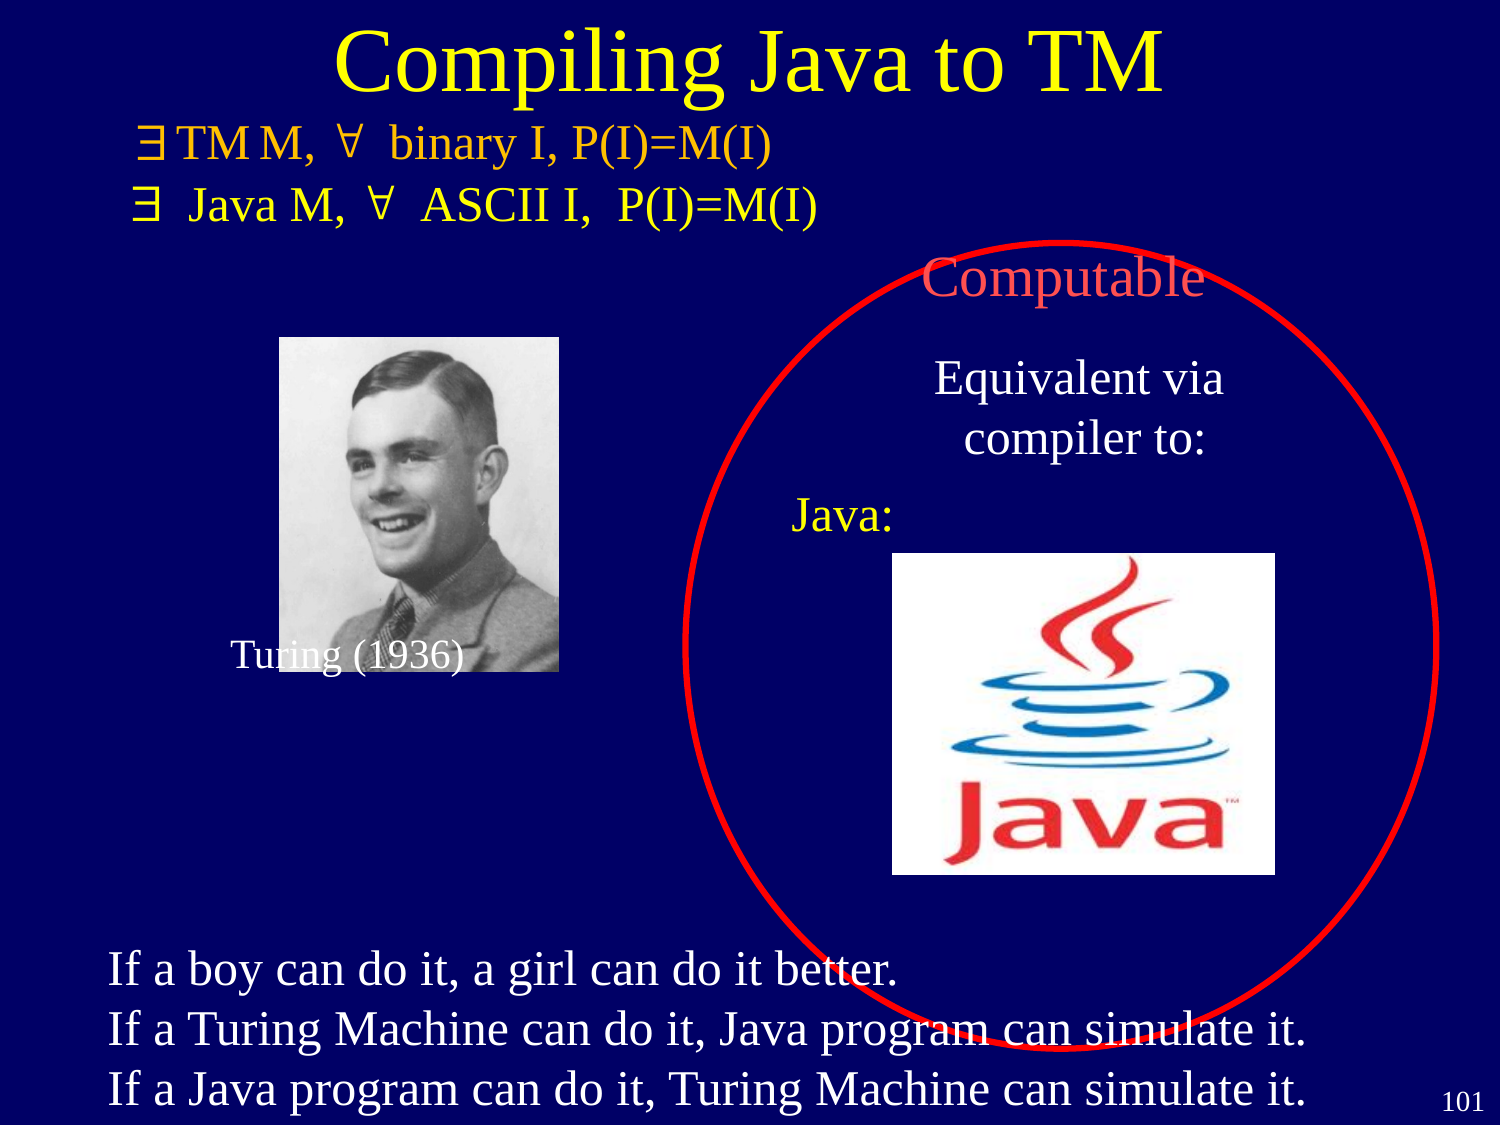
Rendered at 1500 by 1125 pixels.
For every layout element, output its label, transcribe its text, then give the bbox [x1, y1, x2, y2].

text_box If a boy can do it, a girl can do it better. If a Turing Machine can do it, Java program can simulate it. If a Java program can do it, Turing Machine can simulate it. [62, 928, 1391, 1123]
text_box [122, 102, 784, 179]
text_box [267, 337, 560, 673]
text_box Compiling Java to TM [112, 0, 1388, 181]
text_box $ Java M, " ASCII I, P(I)=M(I) [115, 164, 846, 239]
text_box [685, 230, 1437, 1049]
